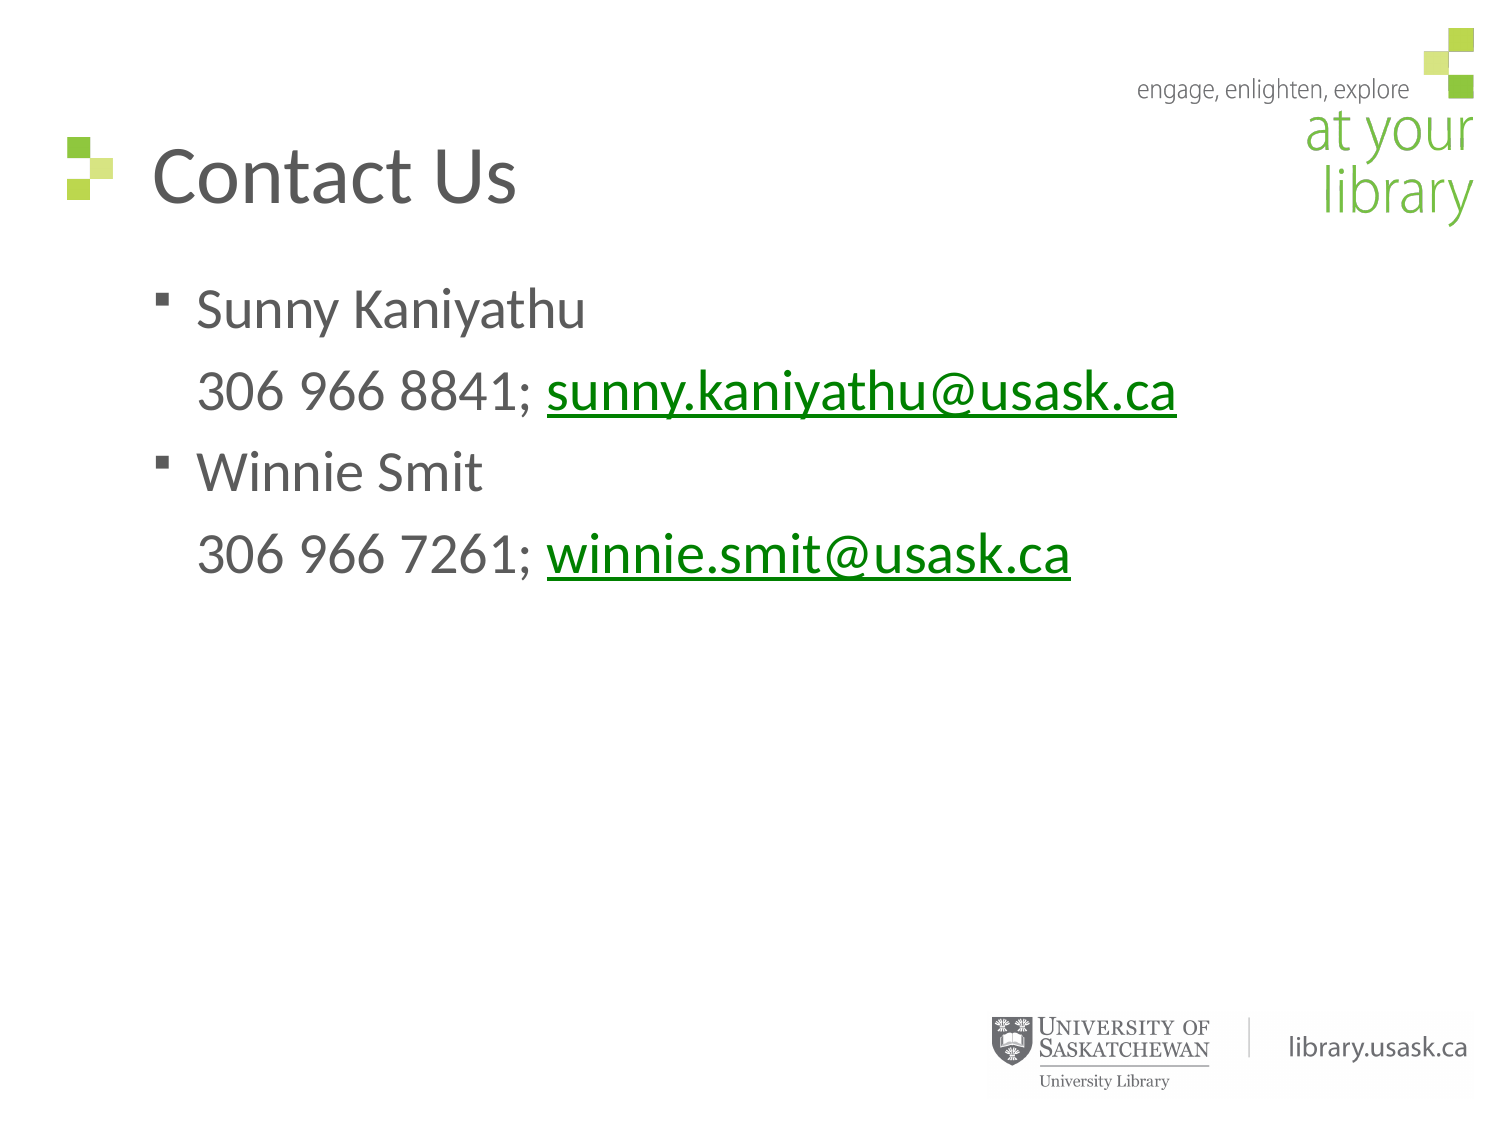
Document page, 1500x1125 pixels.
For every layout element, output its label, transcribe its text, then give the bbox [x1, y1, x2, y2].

picture [1137, 28, 1474, 229]
list Sunny Kaniyathu 306 966 8841; sunny.kaniyathu@usask.ca Winnie Smit 306 966 7261; winnie.smit@usask.ca [137, 262, 1375, 975]
picture [987, 1011, 1474, 1099]
title Contact Us [137, 112, 1263, 213]
picture [67, 137, 113, 200]
